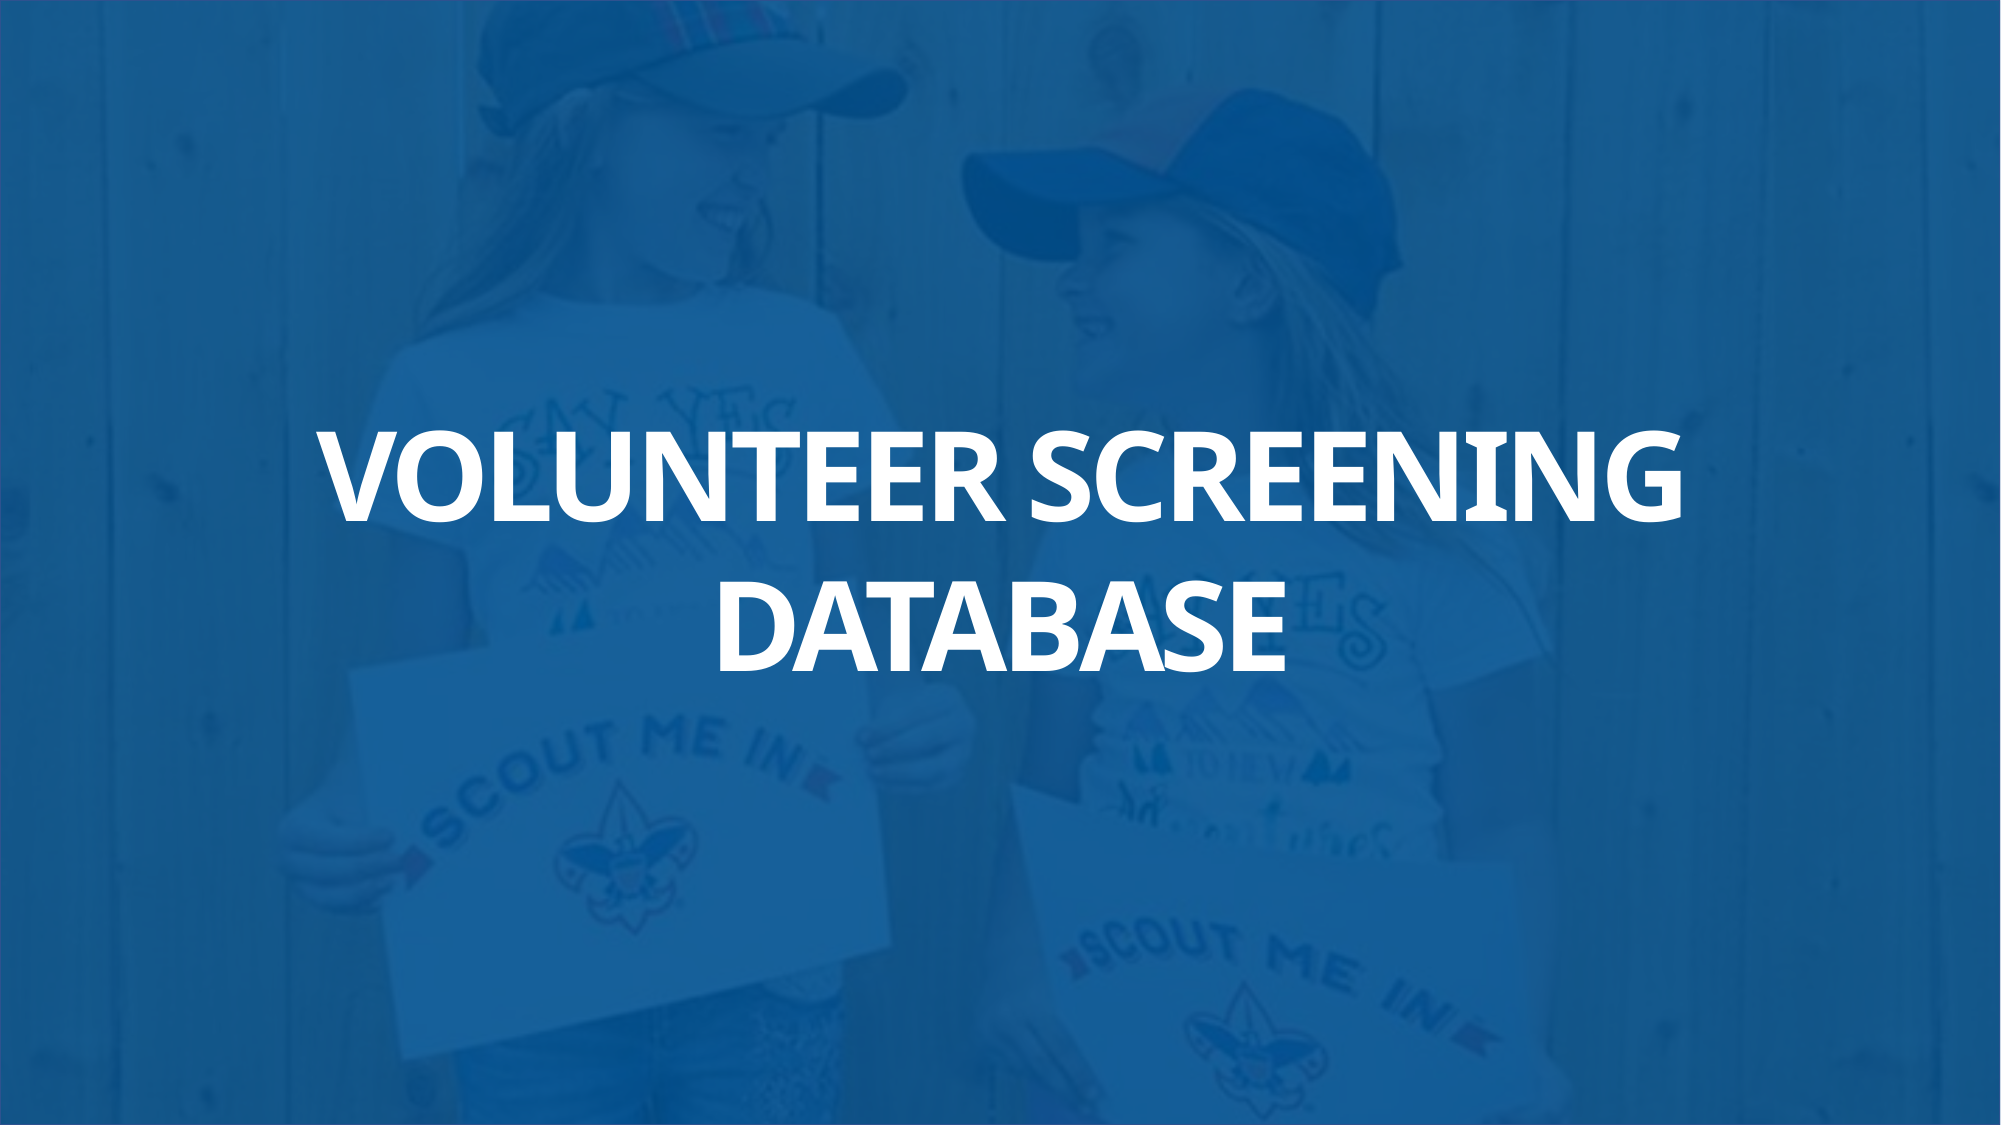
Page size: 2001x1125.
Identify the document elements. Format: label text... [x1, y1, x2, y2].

text_box VOLUNTEER SCREENING DATABASE [162, 394, 1838, 697]
